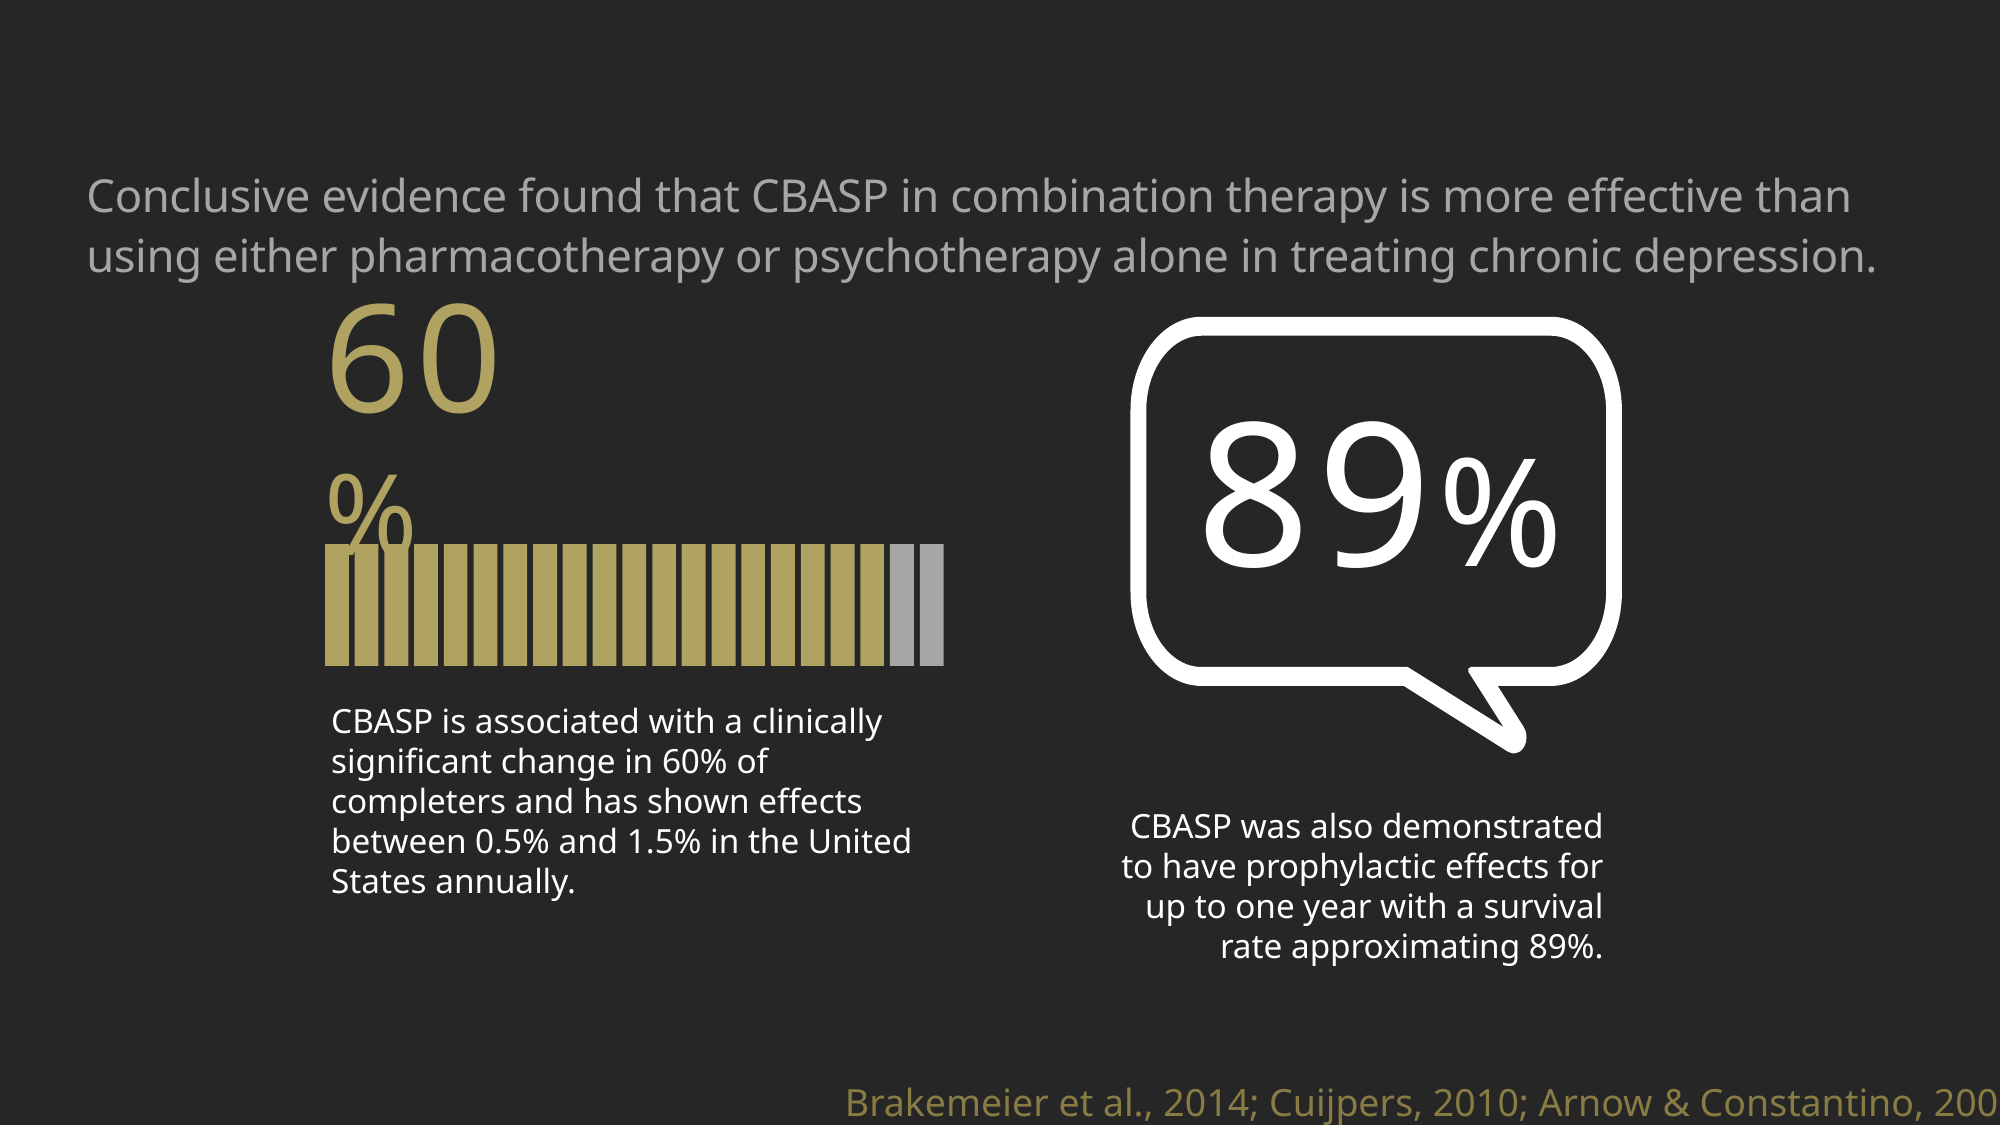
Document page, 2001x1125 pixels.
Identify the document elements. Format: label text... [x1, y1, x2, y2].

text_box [1133, 319, 1619, 751]
text_box 60% [309, 262, 579, 579]
text_box CBASP was also demonstrated to have prophylactic effects for up to one year with a survival rate approximating 89%. [1083, 798, 1619, 973]
text_box Brakemeier et al., 2014; Cuijpers, 2010; Arnow & Constantino, 2003 [829, 1071, 2000, 1125]
text_box CBASP is associated with a clinically significant change in 60% of completers and has shown effects between 0.5% and 1.5% in the United States annually. [316, 692, 944, 907]
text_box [325, 544, 944, 666]
list Conclusive evidence found that CBASP in combination therapy is more effective than using either pharmacotherapy or psychotherapy alone in treating chronic depression. [84, 154, 1912, 294]
